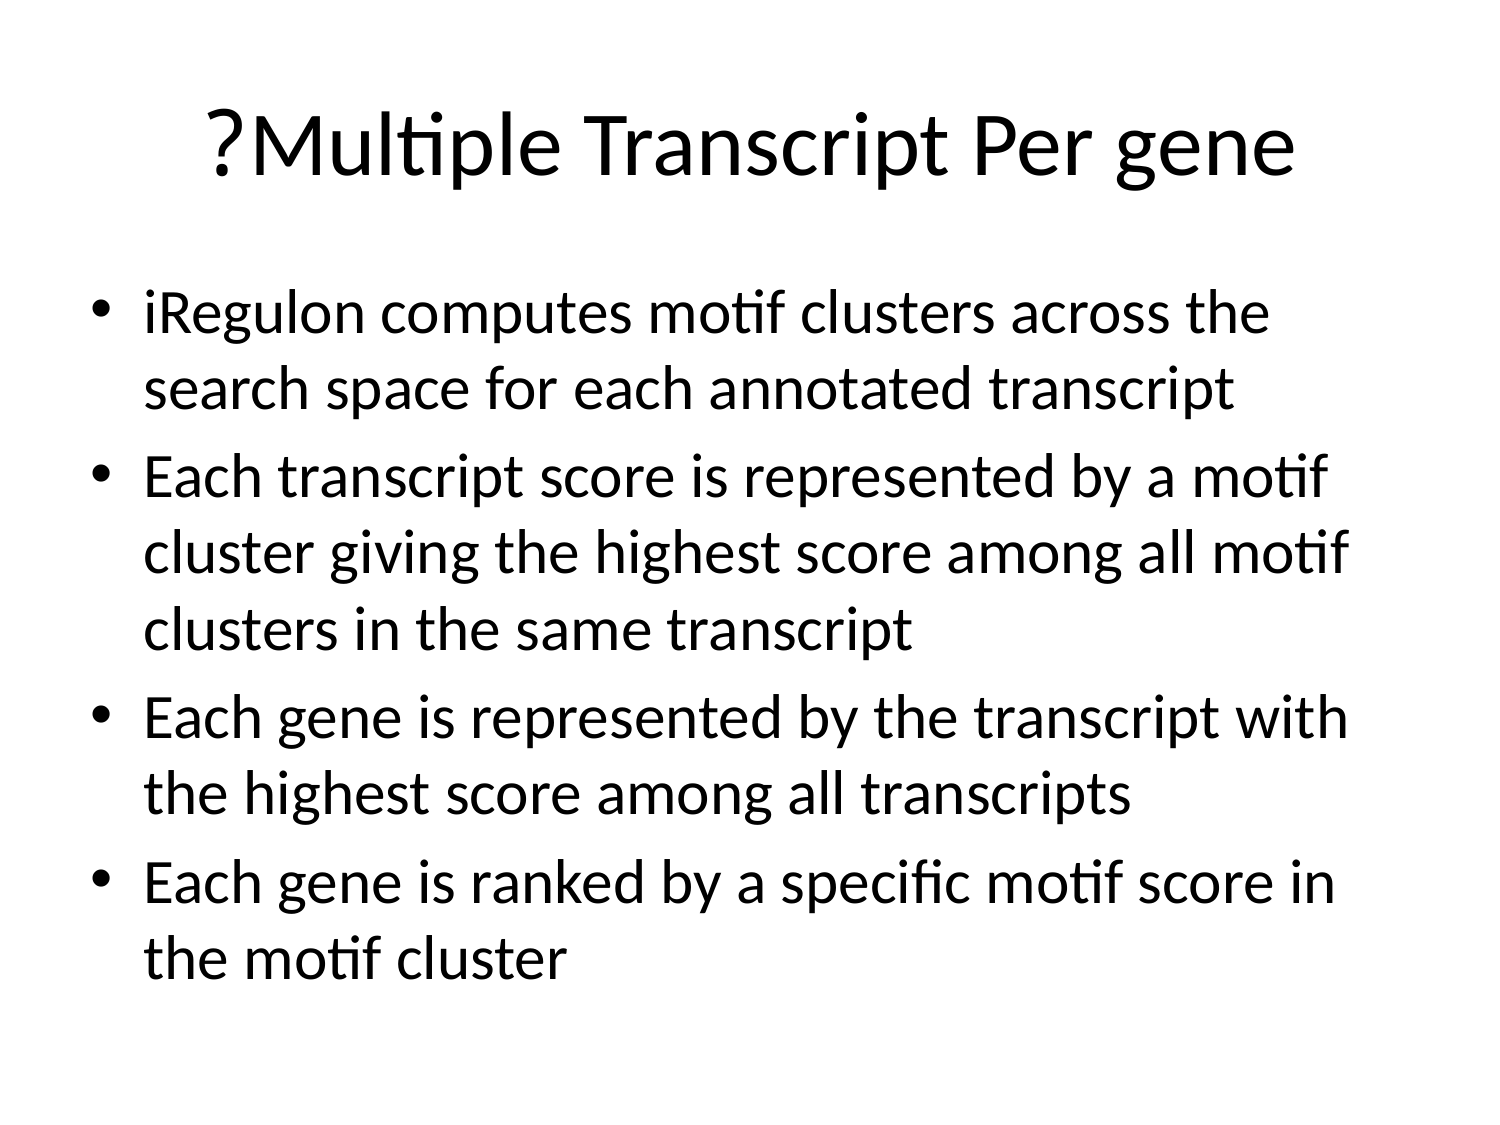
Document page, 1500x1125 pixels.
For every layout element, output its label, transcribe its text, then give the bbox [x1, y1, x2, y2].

title Multiple Transcript Per gene? [75, 45, 1425, 233]
list iRegulon computes motif clusters across the search space for each annotated transcript Each transcript score is represented by a motif cluster giving the highest score among all motif clusters in the same transcript Each gene is represented by the transcript with the highest score among all transcripts Each gene is ranked by a specific motif score in the motif cluster [75, 262, 1425, 1005]
